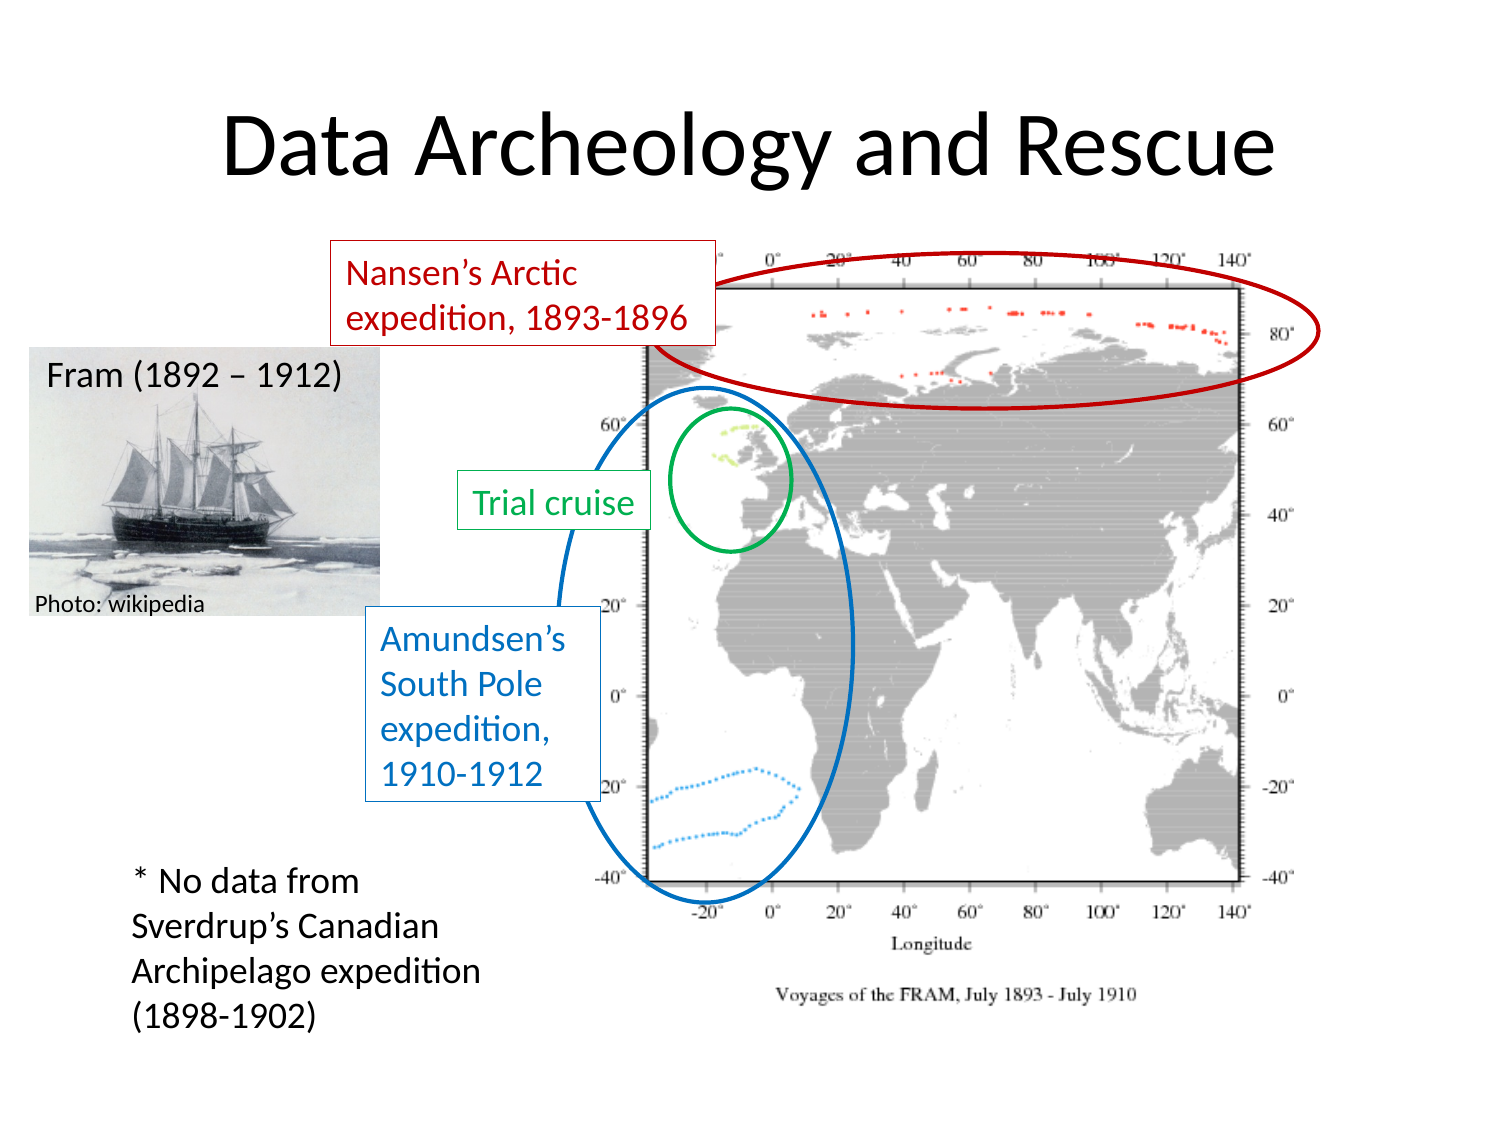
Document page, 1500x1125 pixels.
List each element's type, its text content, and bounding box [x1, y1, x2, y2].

text_box [556, 530, 589, 606]
title Data Archeology and Rescue [75, 45, 1425, 233]
text_box Nansen’s Arctic expedition, 1893-1896 [330, 240, 716, 346]
text_box Trial cruise [457, 470, 589, 530]
text_box * No data from Sverdrup’s Canadian Archipelago expedition (1898-1902) [116, 849, 535, 1044]
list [594, 252, 1295, 1042]
text_box [1298, 301, 1321, 361]
text_box Photo: wikipedia [20, 579, 221, 625]
text_box Amundsen’s South Pole expedition, 1910-1912 [365, 606, 589, 802]
picture [29, 346, 381, 616]
